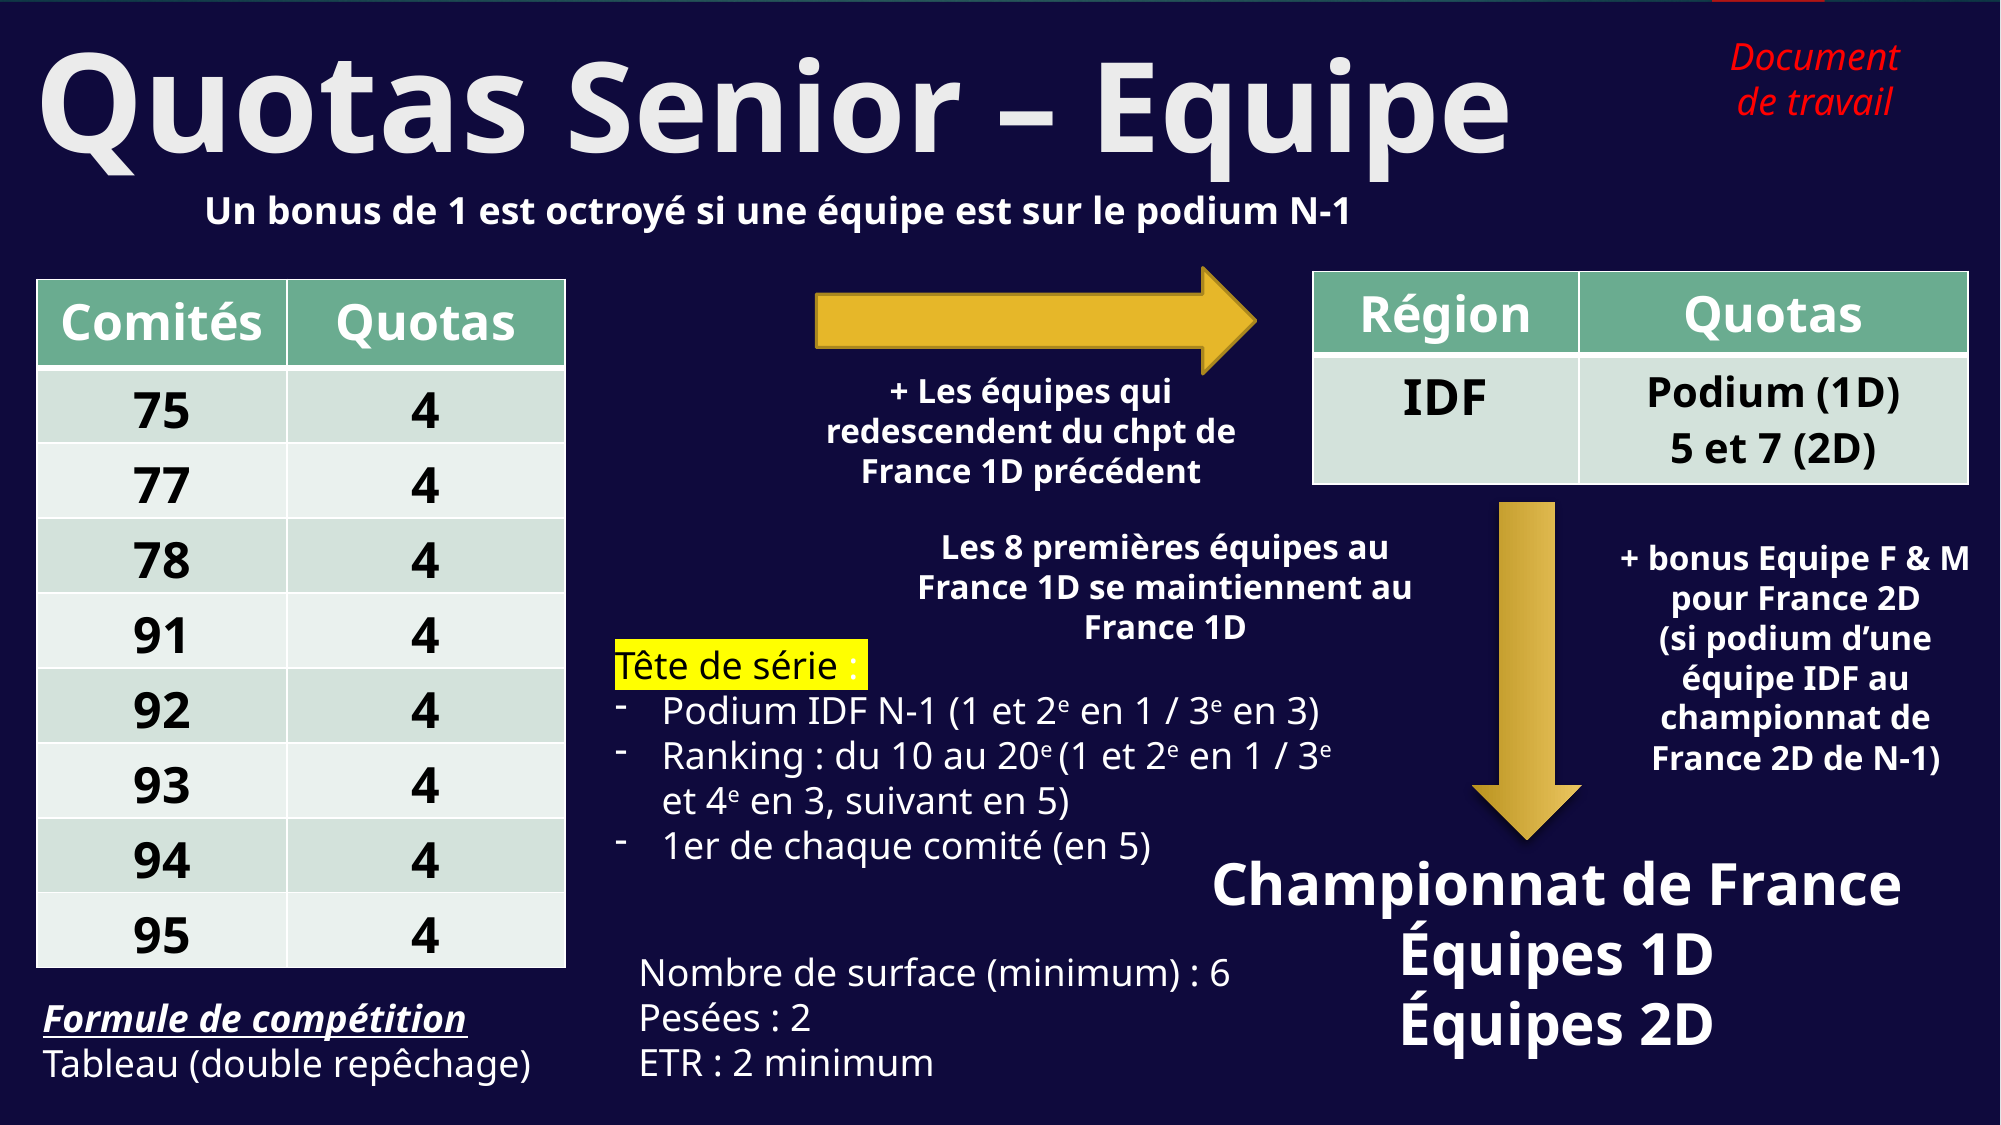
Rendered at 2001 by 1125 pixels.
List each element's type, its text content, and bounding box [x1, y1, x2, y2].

table_cell 4 [288, 744, 564, 817]
table_cell 93 [38, 744, 286, 817]
table_cell 92 [38, 669, 286, 742]
table_cell 4 [288, 893, 564, 967]
text_box Formule de compétition Tableau (double repêchage) [27, 987, 848, 1093]
text_box Les 8 premières équipes au France 1D se maintiennent au France 1D [868, 518, 1463, 654]
text_box [0, 1, 2000, 1125]
table_cell 4 [288, 819, 564, 892]
text_box Quotas Senior – Equipe [19, 2, 1563, 188]
table_cell 4 [288, 669, 564, 742]
text_box Championnat de France Équipes 1D Équipes 2D [1142, 840, 1973, 1065]
text_box [1471, 502, 1583, 840]
table_header Quotas [1580, 272, 1967, 352]
table_cell 91 [38, 594, 286, 667]
text_box Un bonus de 1 est octroyé si une équipe est sur le podium N-1 [189, 179, 1470, 240]
text_box + Les équipes qui redescendent du chpt de France 1D précédent [759, 363, 1303, 498]
table_cell 95 [38, 893, 286, 967]
table_cell 4 [288, 444, 564, 517]
table_cell 75 [38, 371, 286, 442]
table_cell 4 [288, 519, 564, 592]
text_box + bonus Equipe F & M pour France 2D (si podium d’une équipe IDF au championnat de France 2D de N-1) [1591, 529, 2000, 784]
table_cell 78 [38, 519, 286, 592]
table_header Comités [38, 280, 286, 365]
text_box Document de travail [1691, 25, 1939, 131]
table_header Quotas [288, 280, 564, 365]
text_box Nombre de surface (minimum) : 6 Pesées : 2 ETR : 2 minimum [623, 942, 1414, 1092]
table_cell 4 [288, 371, 564, 442]
table_header Région [1314, 272, 1578, 352]
table_cell Podium (1D) 5 et 7 (2D) [1580, 358, 1967, 483]
table_cell 94 [38, 819, 286, 892]
text_box [814, 266, 1257, 363]
text_box Tête de série : Podium IDF N-1 (1 et 2e en 1 / 3e en 3) Ranking : du 10 au 20e (1 et 2e en 1 / 3e et 4e en 3, suivant en 5) 1er de chaque comité (en 5) [600, 634, 1390, 875]
table_cell 77 [38, 444, 286, 517]
table_cell 4 [288, 594, 564, 667]
table_cell IDF [1314, 358, 1578, 483]
